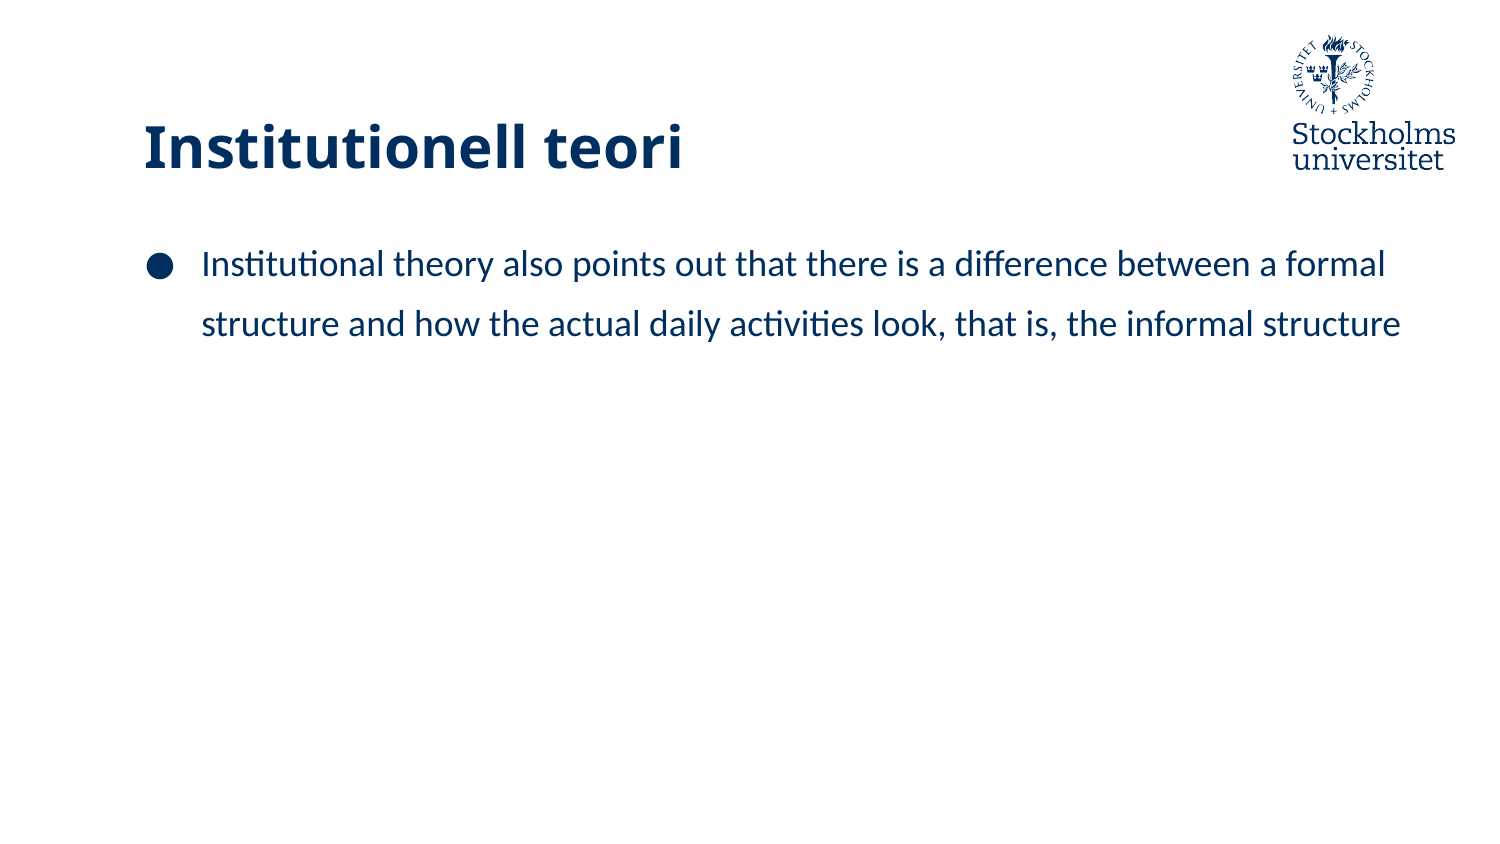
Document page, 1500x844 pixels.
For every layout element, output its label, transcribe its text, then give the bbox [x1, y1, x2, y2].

list Institutional theory also points out that there is a difference between a formal structure and how the actual daily activities look, that is, the informal structure [129, 216, 1450, 818]
title Institutionell teori [129, 102, 1254, 201]
picture [1293, 35, 1455, 170]
